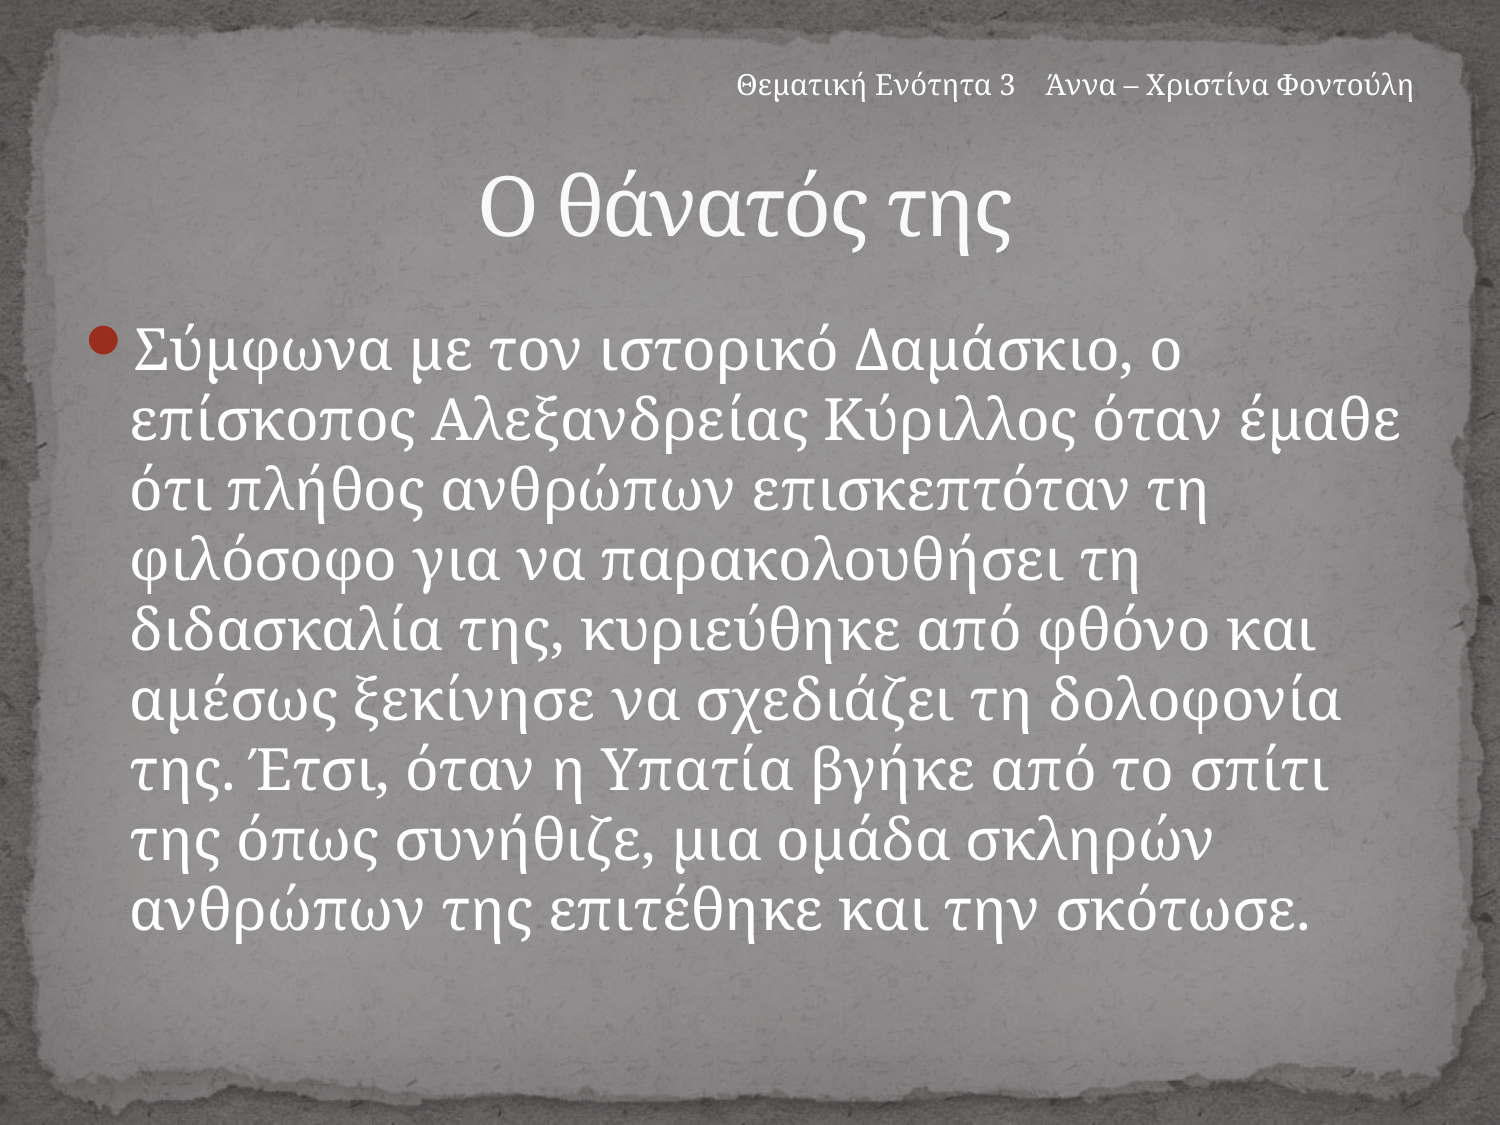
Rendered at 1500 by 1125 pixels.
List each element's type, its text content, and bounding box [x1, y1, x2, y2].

title Ο θάνατός της [70, 152, 1421, 261]
list Σύμφωνα με τον ιστορικό Δαμάσκιο, ο επίσκοπος Αλεξανδρείας Κύριλλος όταν έμαθε ότι πλήθος ανθρώπων επισκεπτόταν τη φιλόσοφο για να παρακολουθήσει τη διδασκαλία της, κυριεύθηκε από φθόνο και αμέσως ξεκίνησε να σχεδιάζει τη δολοφονία της. Έτσι, όταν η Υπατία βγήκε από το σπίτι της όπως συνήθιζε, μια ομάδα σκληρών ανθρώπων της επιτέθηκε και την σκότωσε. [70, 304, 1421, 1055]
text_box Θεματική Ενότητα 3 Άννα – Χριστίνα Φοντούλη [257, 58, 1430, 109]
